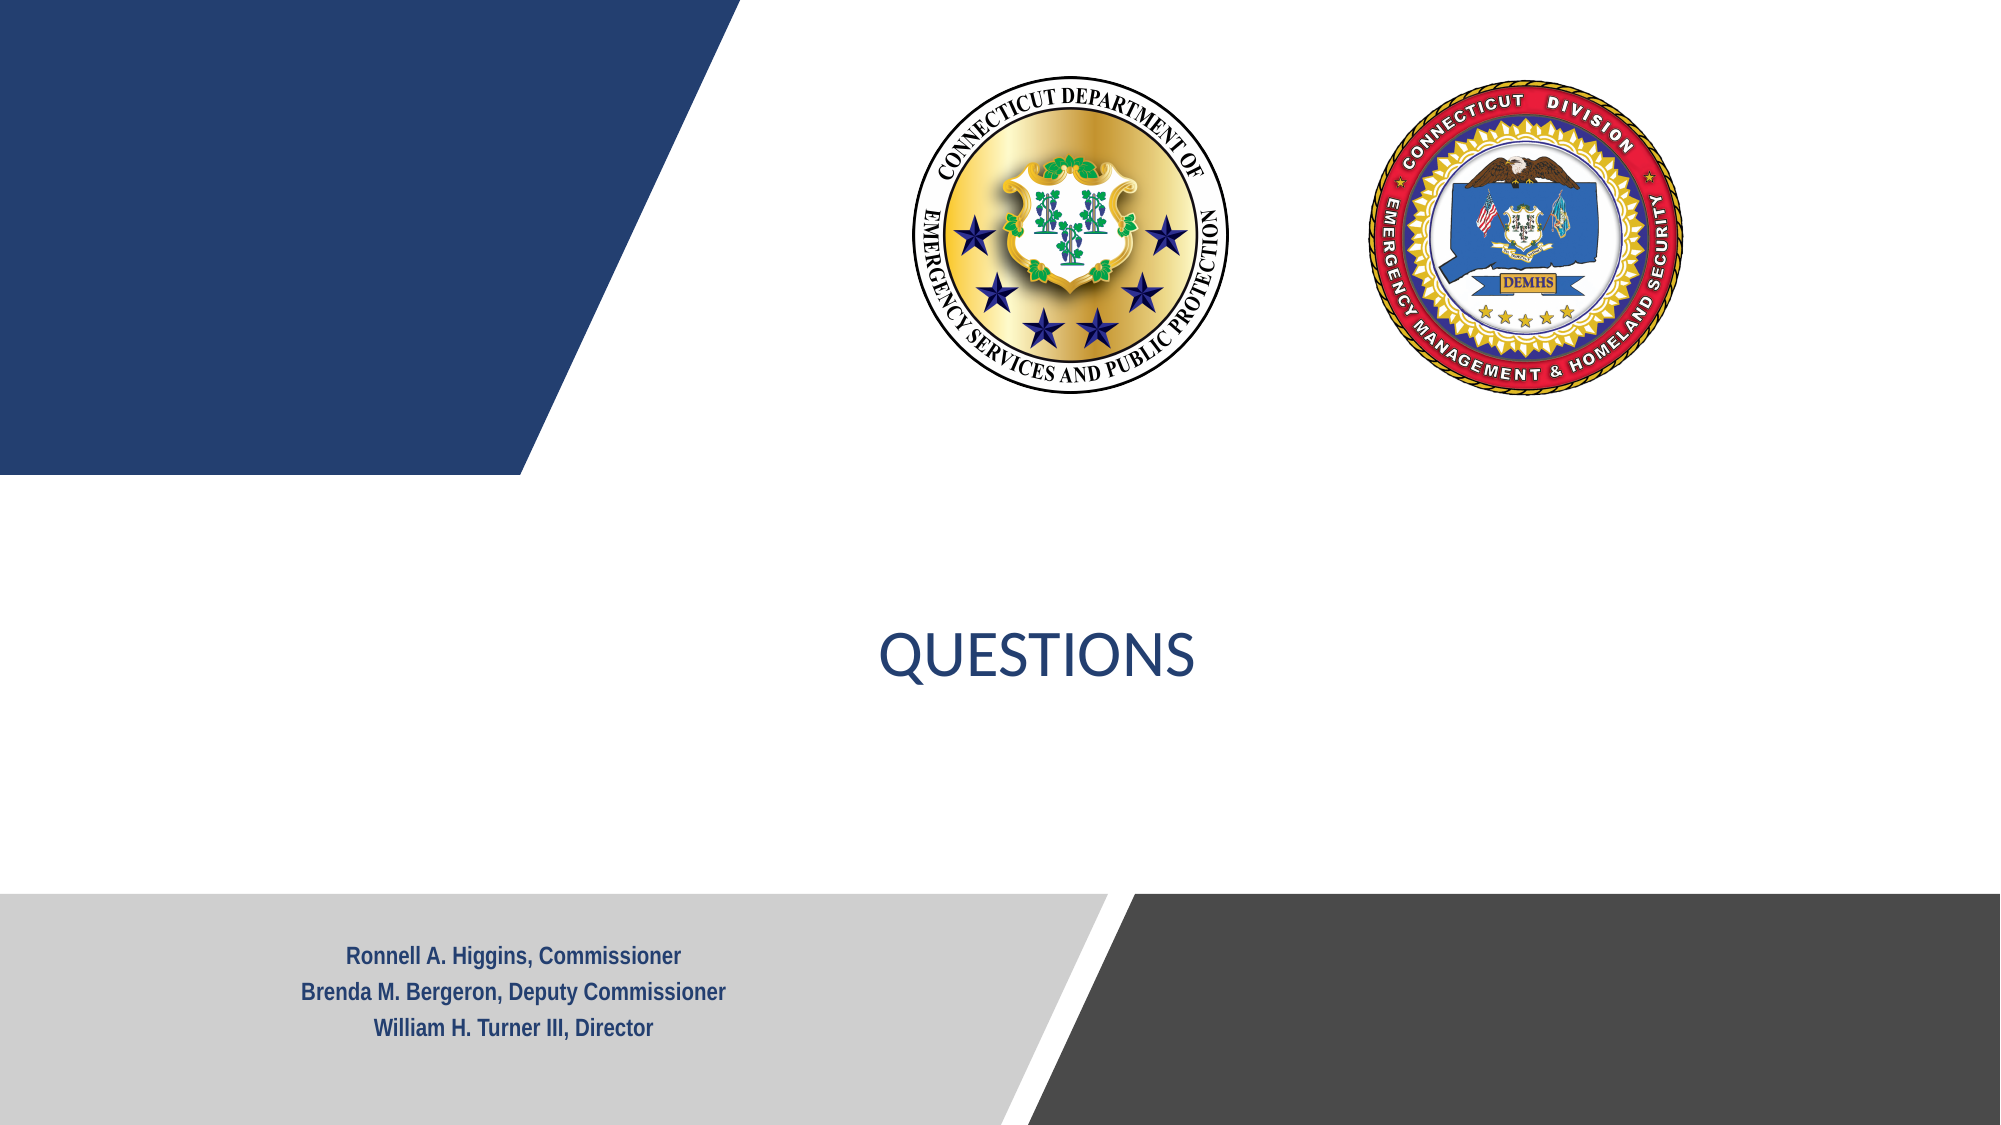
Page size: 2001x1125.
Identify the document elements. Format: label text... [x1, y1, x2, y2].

text_box [1026, 892, 2000, 1125]
text_box QUESTIONS [23, 602, 1977, 698]
text_box Ronnell A. Higgins, Commissioner Brenda M. Bergeron, Deputy Commissioner William H. Turner III, Director [213, 931, 815, 1049]
picture [912, 76, 1229, 394]
picture [1363, 76, 1691, 400]
text_box [0, 0, 742, 477]
text_box [0, 892, 1110, 1125]
